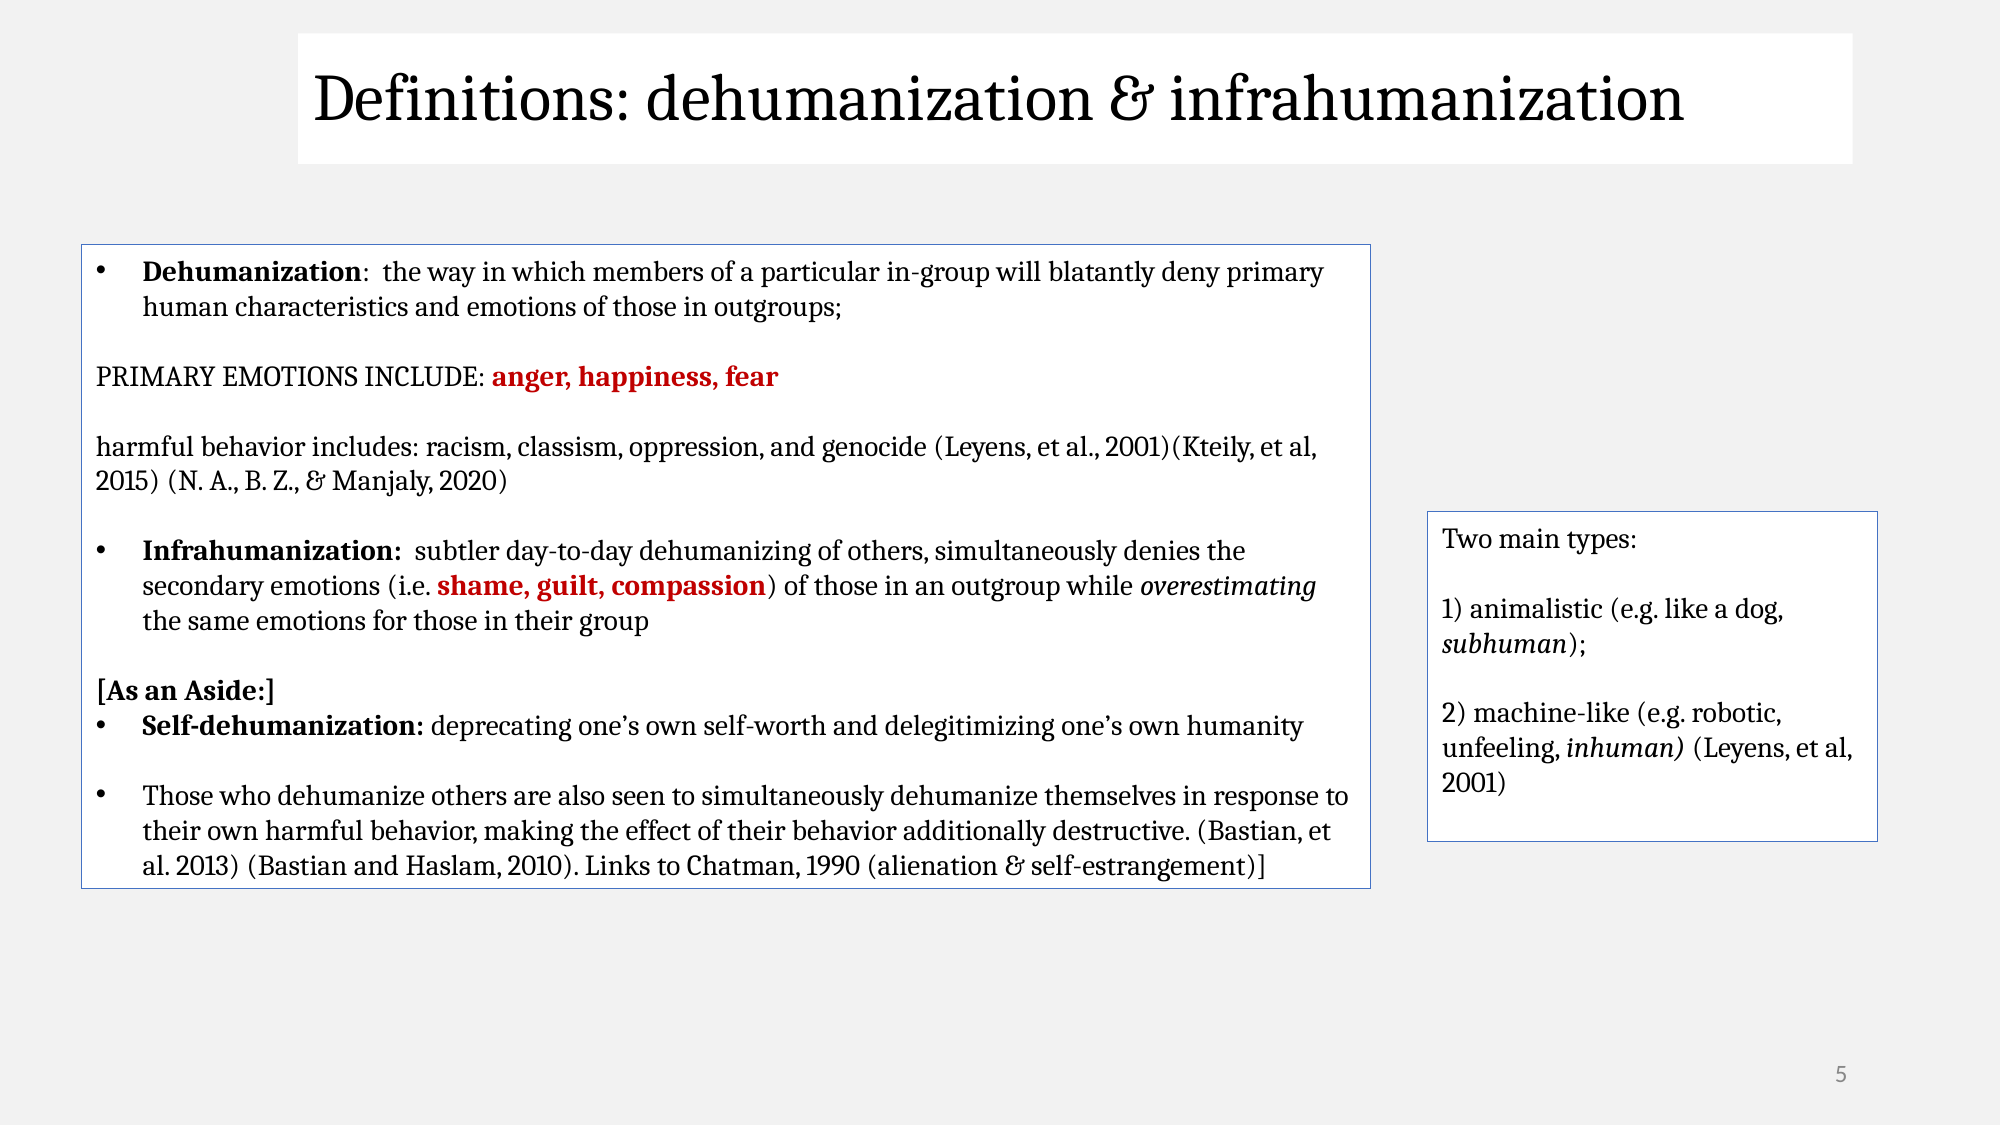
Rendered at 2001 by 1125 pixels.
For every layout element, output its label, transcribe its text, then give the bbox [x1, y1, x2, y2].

text_box Dehumanization: the way in which members of a particular in-group will blatantly deny primary human characteristics and emotions of those in outgroups; PRIMARY EMOTIONS INCLUDE: anger, happiness, fear harmful behavior includes: racism, classism, oppression, and genocide (Leyens, et al., 2001)(Kteily, et al, 2015) (N. A., B. Z., & Manjaly, 2020) Infrahumanization: subtler day-to-day dehumanizing of others, simultaneously denies the secondary emotions (i.e. shame, guilt, compassion) of those in an outgroup while overestimating the same emotions for those in their group [As an Aside:] Self-dehumanization: deprecating one’s own self-worth and delegitimizing one’s own humanity Those who dehumanize others are also seen to simultaneously dehumanize themselves in response to their own harmful behavior, making the effect of their behavior additionally destructive. (Bastian, et al. 2013) (Bastian and Haslam, 2010). Links to Chatman, 1990 (alienation & self-estrangement)] [81, 244, 1371, 889]
slide_number 5 [1412, 1042, 1863, 1103]
title Definitions: dehumanization & infrahumanization [298, 33, 1853, 164]
text_box Two main types: 1) animalistic (e.g. like a dog, subhuman); 2) machine-like (e.g. robotic, unfeeling, inhuman) (Leyens, et al, 2001) [1427, 511, 1878, 842]
